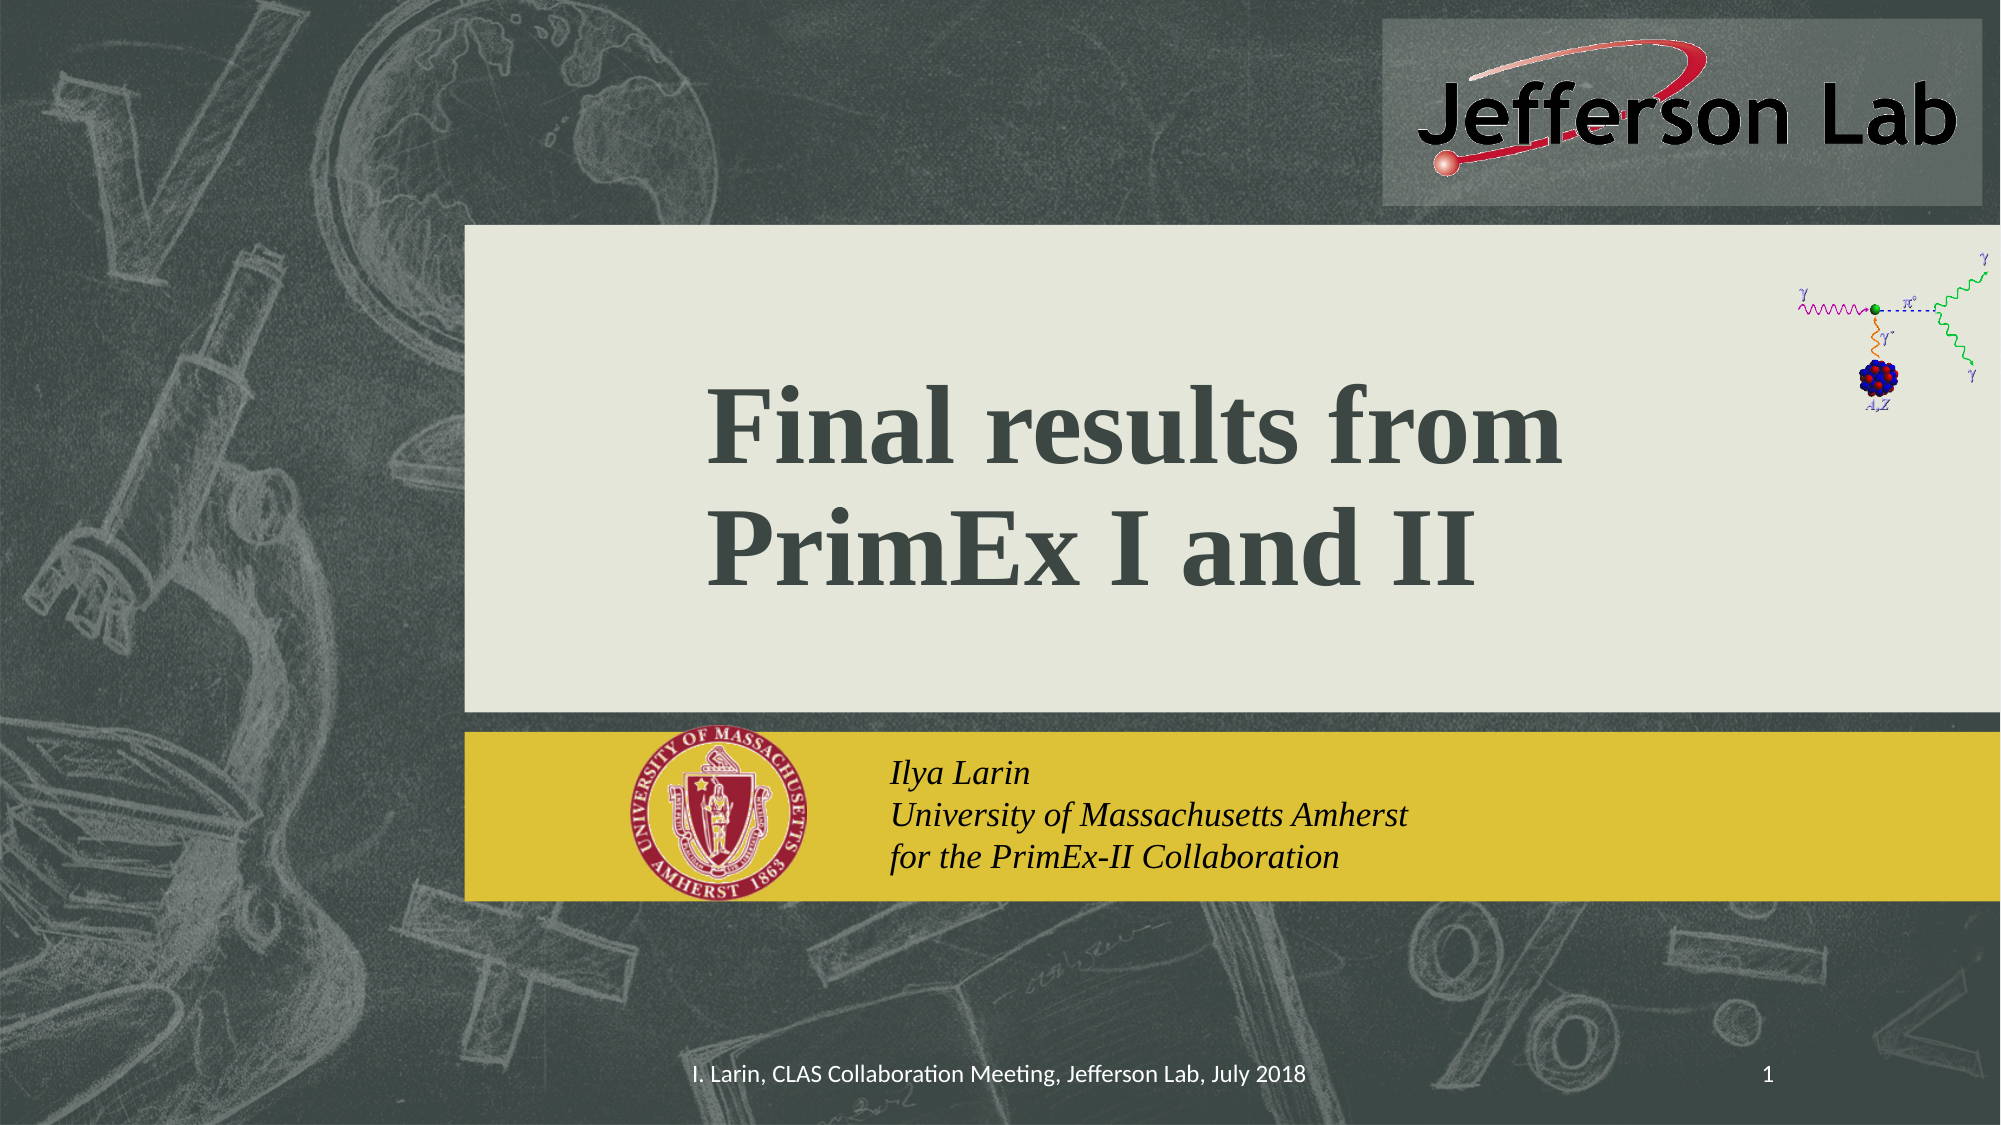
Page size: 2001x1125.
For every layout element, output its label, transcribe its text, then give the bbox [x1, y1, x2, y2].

slide_number 1 [1466, 1042, 1790, 1103]
title Final results from PrimEx I and II [691, 225, 1683, 618]
footer I. Larin, CLAS Collaboration Meeting, Jefferson Lab, July 2018 [533, 1042, 1466, 1103]
picture [0, 0, 2001, 1125]
subtitle Ilya Larin University of Massachusetts Amherst for the PrimEx-II Collaboration [874, 741, 1718, 884]
